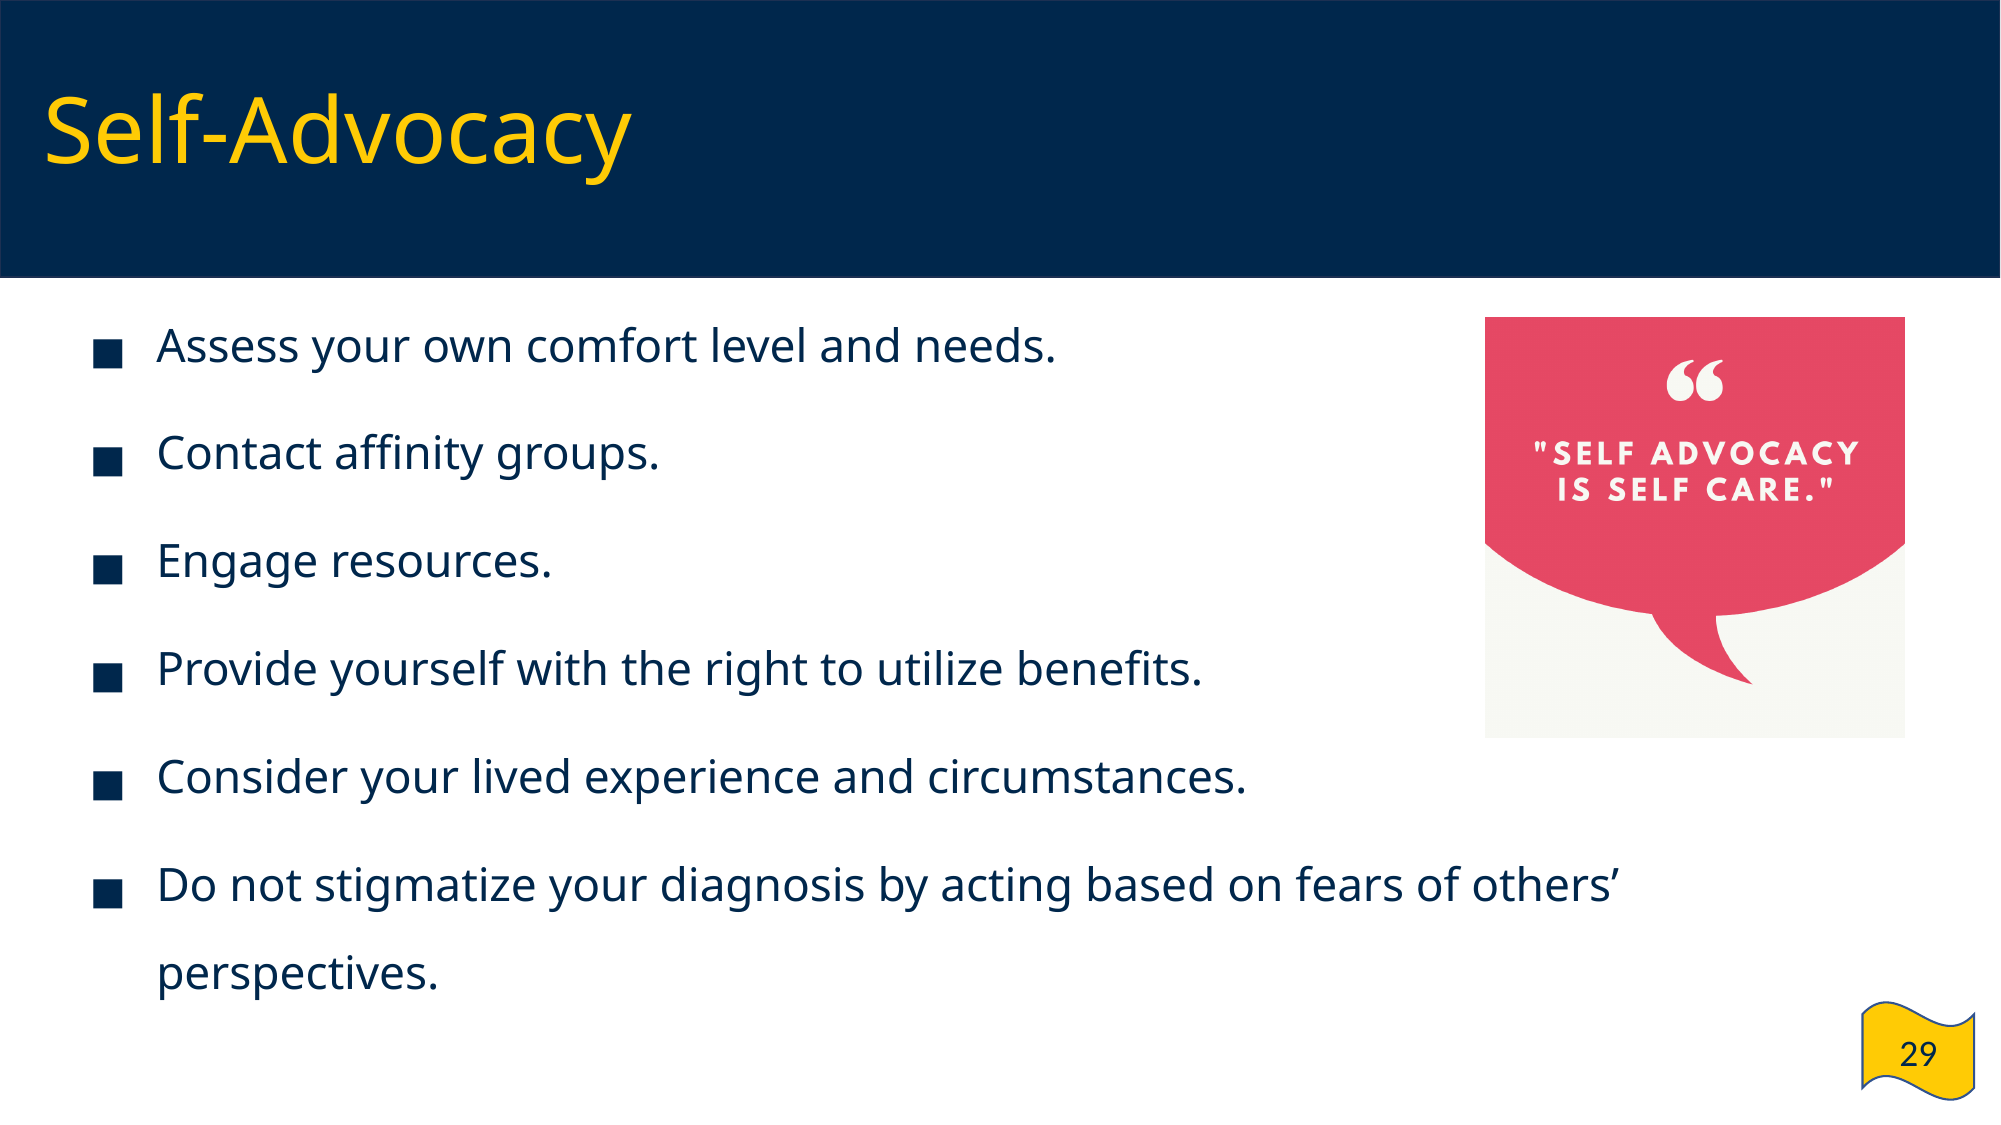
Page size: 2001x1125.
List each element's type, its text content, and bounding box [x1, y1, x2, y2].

list Assess your own comfort level and needs. Contact affinity groups. Engage resources. Provide yourself with the right to utilize benefits. Consider your lived experience and circumstances. Do not stigmatize your diagnosis by acting based on fears of others’ perspectives. [64, 275, 1763, 1010]
title Self-Advocacy [28, 25, 1651, 243]
picture [1485, 317, 1906, 738]
